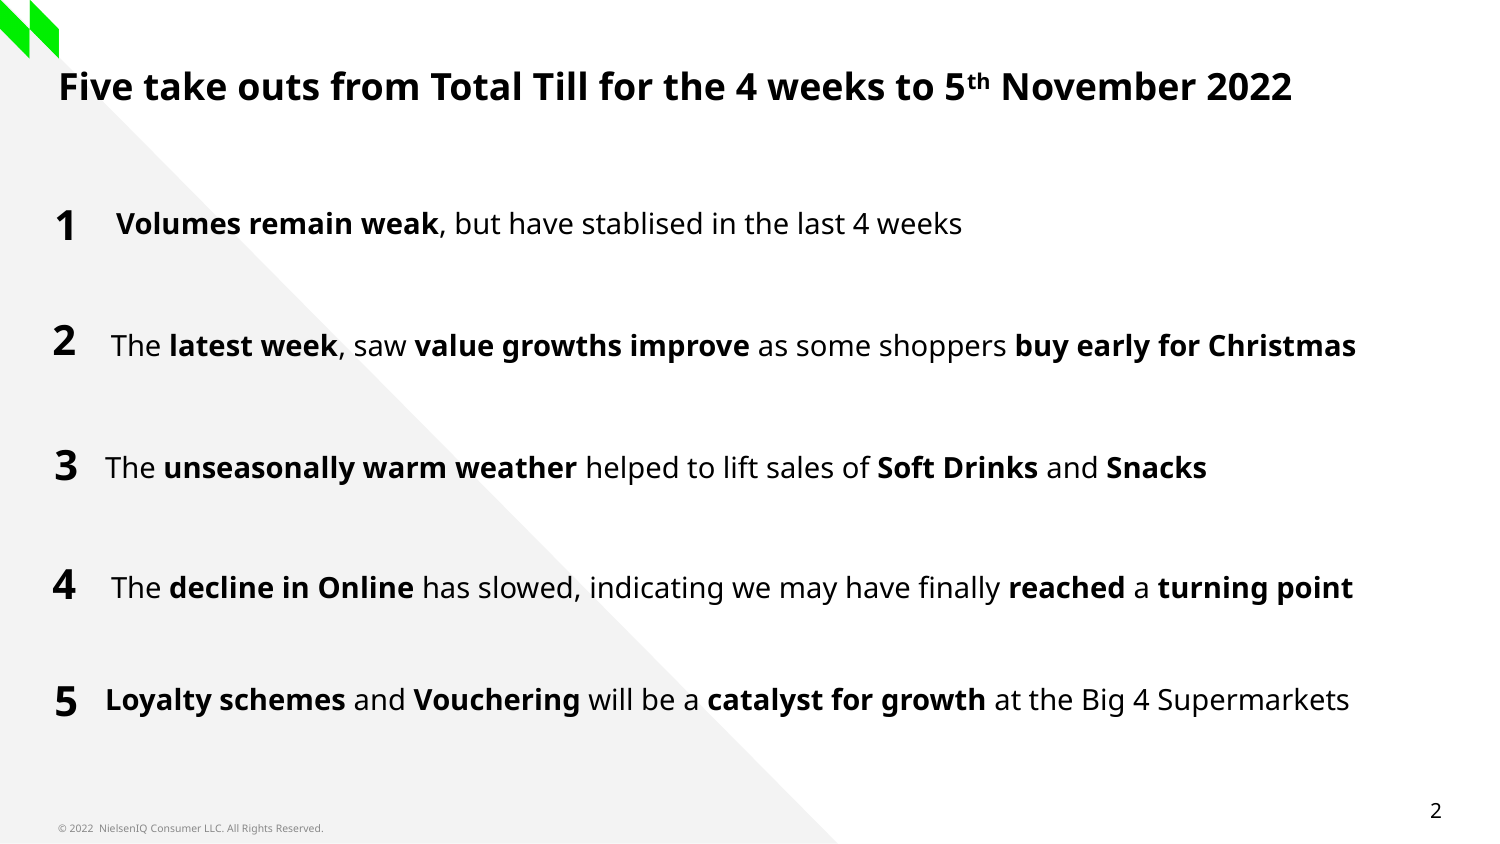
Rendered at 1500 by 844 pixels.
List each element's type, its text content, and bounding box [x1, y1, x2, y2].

text_box Volumes remain weak, but have stablised in the last 4 weeks [145, 190, 1449, 256]
title Five take outs from Total Till for the 4 weeks to 5th November 2022 [58, 48, 1442, 113]
text_box 4 [52, 542, 143, 630]
text_box 3 [54, 423, 105, 511]
text_box The decline in Online has slowed, indicating we may have finally reached a turning point [110, 554, 1434, 619]
text_box 2 [52, 322, 110, 363]
text_box Loyalty schemes and Vouchering will be a catalyst for growth at the Big 4 Supermarkets [105, 644, 1469, 753]
text_box 5 [54, 660, 145, 748]
text_box 1 [54, 184, 145, 272]
text_box The unseasonally warm weather helped to lift sales of Soft Drinks and Snacks [105, 415, 1434, 517]
text_box The latest week, saw value growths improve as some shoppers buy early for Christmas [110, 299, 1491, 389]
picture [0, 0, 59, 59]
